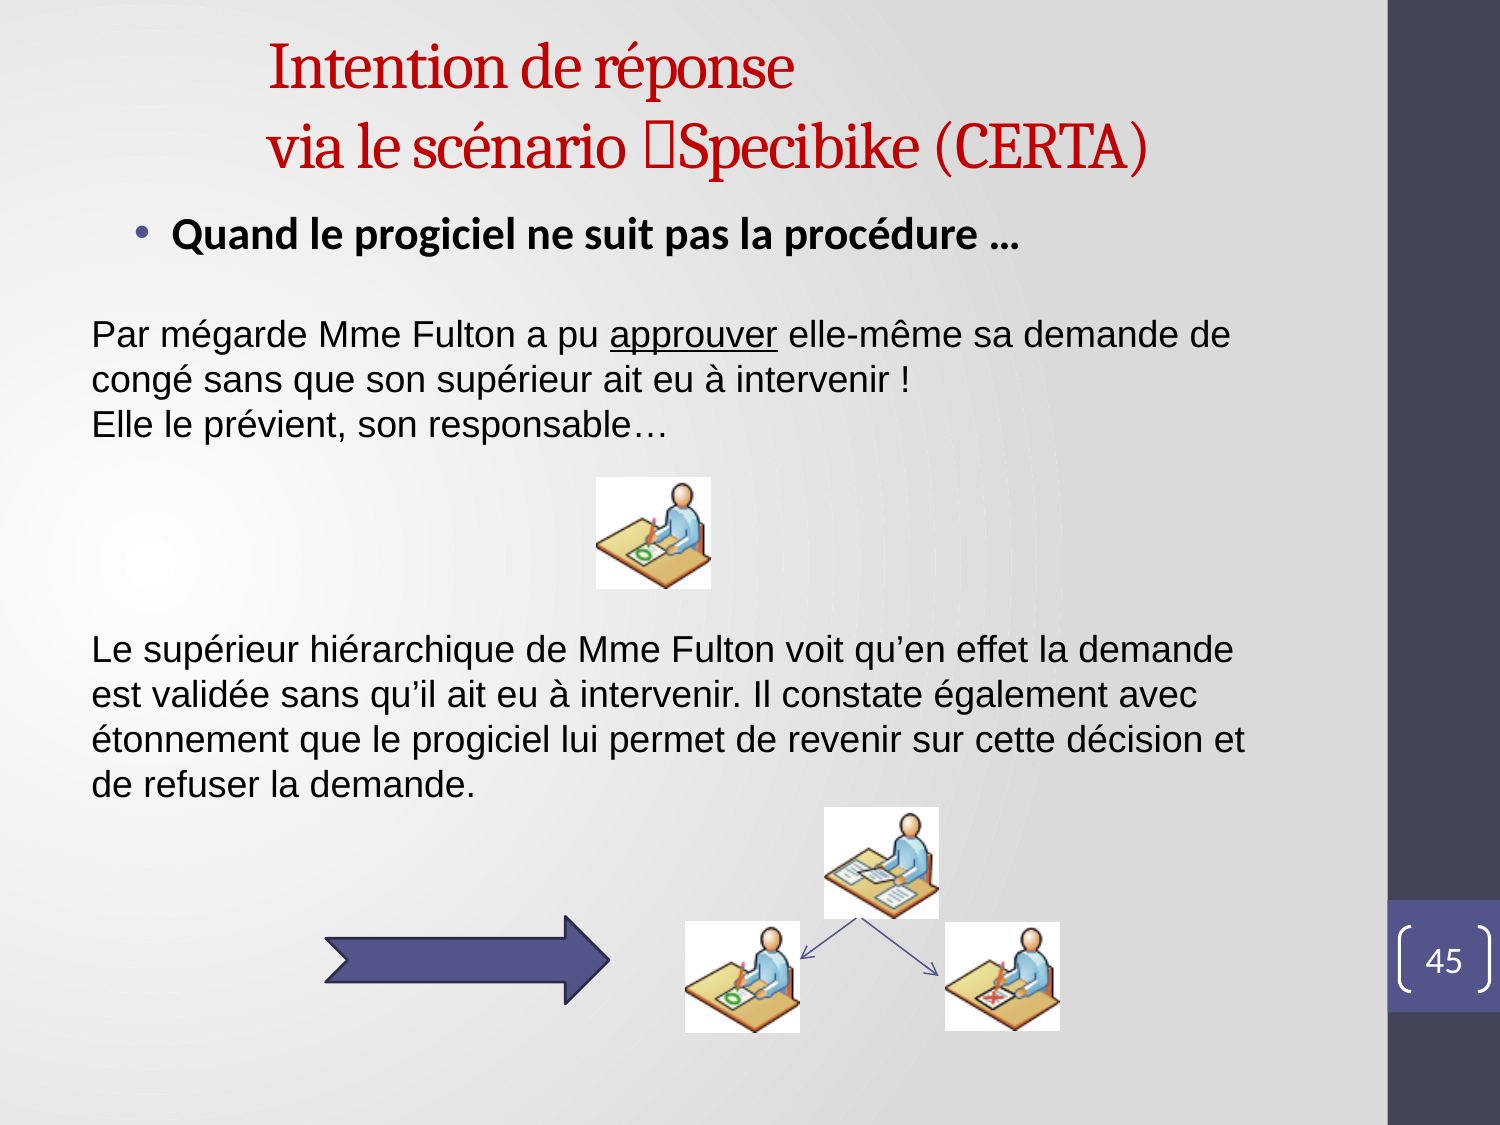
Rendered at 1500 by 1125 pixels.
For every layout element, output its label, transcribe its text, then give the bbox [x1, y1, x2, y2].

title Intention de réponse via le scénario Specibike (CERTA) [253, 19, 1302, 186]
text_box Par mégarde Mme Fulton a pu approuver elle-même sa demande de congé sans que son supérieur ait eu à intervenir ! Elle le prévient, son responsable… Le supérieur hiérarchique de Mme Fulton voit qu’en effet la demande est validée sans qu’il ait eu à intervenir. Il constate également avec étonnement que le progiciel lui permet de revenir sur cette décision et de refuser la demande. [76, 302, 1282, 858]
slide_number 45 [1397, 924, 1492, 994]
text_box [325, 807, 1060, 1033]
list Quand le progiciel ne suit pas la procédure … [100, 196, 1341, 1007]
picture [596, 477, 711, 589]
